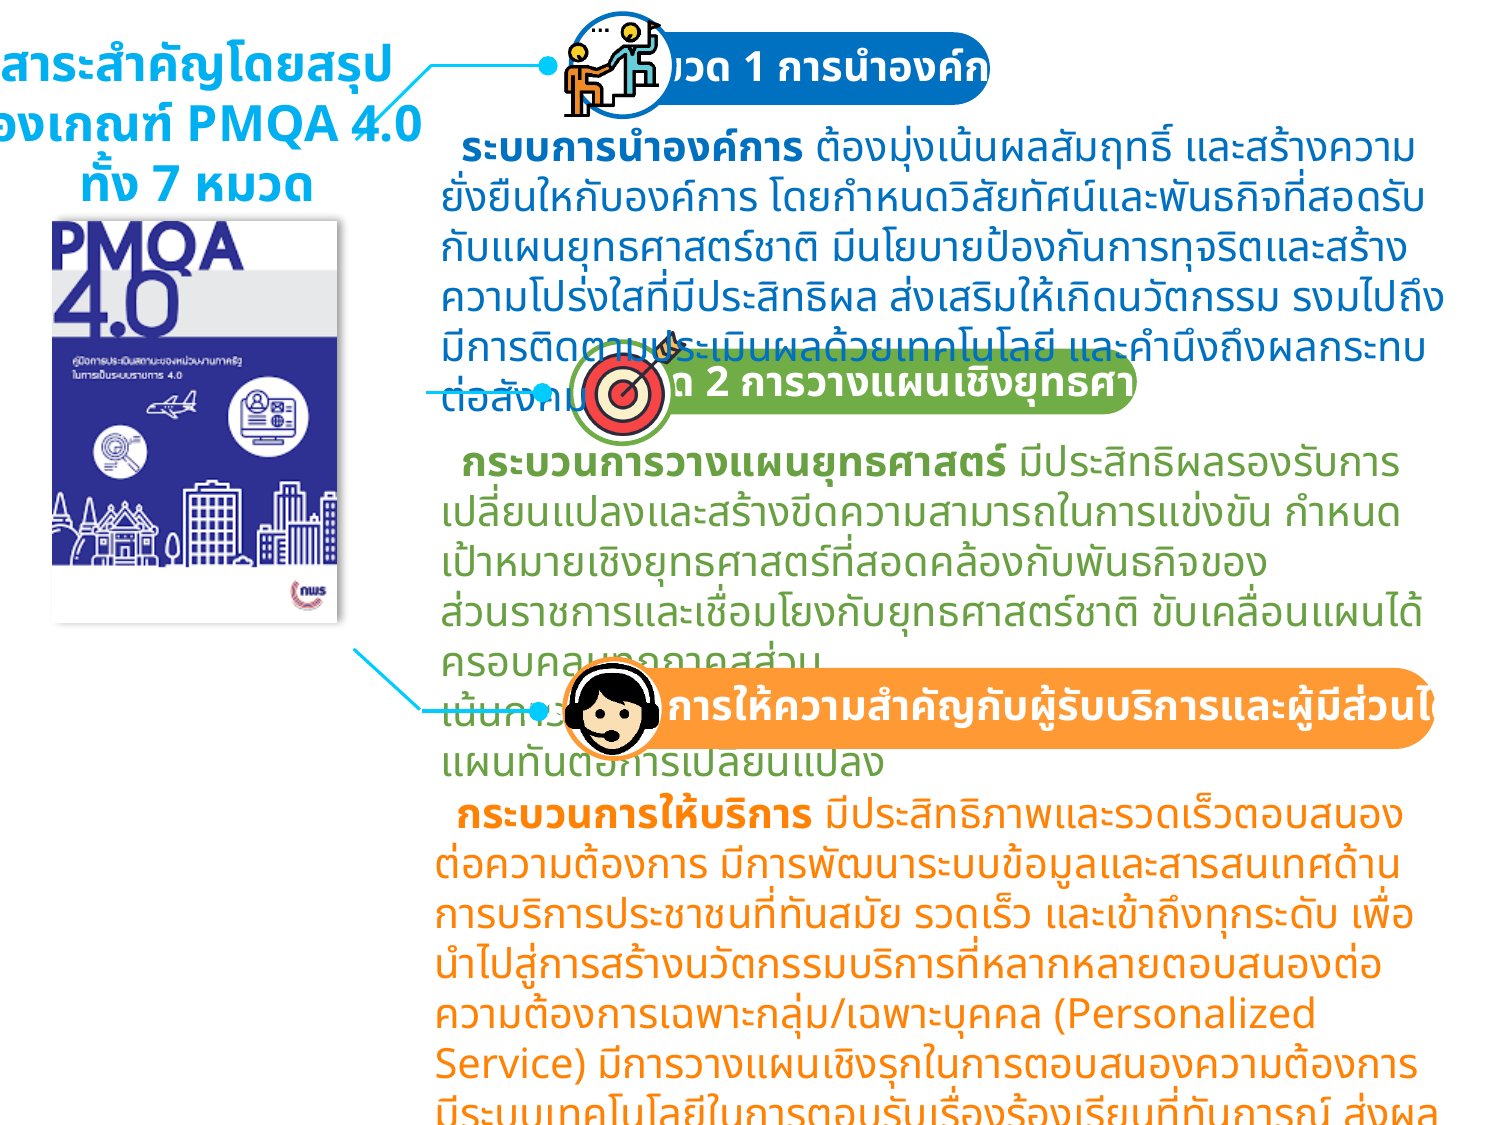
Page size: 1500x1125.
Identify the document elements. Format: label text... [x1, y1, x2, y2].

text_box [353, 648, 549, 722]
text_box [570, 329, 1137, 444]
text_box กระบวนการวางแผนยุทธศาสตร์ มีประสิทธิผลรองรับการเปลี่ยนแปลงและสร้างขีดความสามารถในการแข่งขัน กำหนดเป้าหมายเชิงยุทธศาสตร์ที่สอดคล้องกับพันธกิจของ ส่วนราชการและเชื่อมโยงกับยุทธศาสตร์ชาติ ขับเคลื่อนแผนได้ครอบคลุมทุกภาคสส่วน เน้นการสร้างคุณค่าให้กับประชาชน สามาถแก้ไขปัญหาหรือปรับแผนทันต่อการเปลี่ยนแปลง [425, 427, 1468, 793]
text_box ระบบการนำองค์การ ต้องมุ่งเน้นผลสัมฤทธิ์ และสร้างความยั่งยืนใหกับองค์การ โดยกำหนดวิสัยทัศน์และพันธกิจที่สอดรับกับแผนยุทธศาสตร์ชาติ มีนโยบายป้องกันการทุจริตและสร้างความโปร่งใสที่มีประสิทธิผล ส่งเสริมให้เกิดนวัตกรรม รงมไปถึงมีการติดตามประเมินผลด้วยเทคโนโลยี และคำนึงถึงผลกระทบต่อสังคม [425, 112, 1468, 427]
picture [52, 221, 337, 623]
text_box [425, 382, 553, 403]
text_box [564, 659, 1440, 759]
text_box กระบวนการให้บริการ มีประสิทธิภาพและรวดเร็วตอบสนองต่อความต้องการ มีการพัฒนาระบบข้อมูลและสารสนเทศด้านการบริการประชาชนที่ทันสมัย รวดเร็ว และเข้าถึงทุกระดับ เพื่อนำไปสู่การสร้างนวัตกรรมบริการที่หลากหลายตอบสนองต่อความต้องการเฉพาะกลุ่ม/เฉพาะบุคคล (Personalized Service) มีการวางแผนเชิงรุกในการตอบสนองความต้องการ มีระบบเทคโนโลยีในการตอบรับเรื่องร้องเรียนที่ทันการณ์ ส่งผลต่อความพึงพอใจต่อผู้รับบริการและผู้มีส่วนได้ส่วนเสีย [419, 779, 1462, 1125]
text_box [355, 56, 558, 140]
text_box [564, 13, 990, 117]
text_box สาระสำคัญโดยสรุป ของเกณฑ์ PMQA 4.0 ทั้ง 7 หมวด [0, 24, 451, 219]
